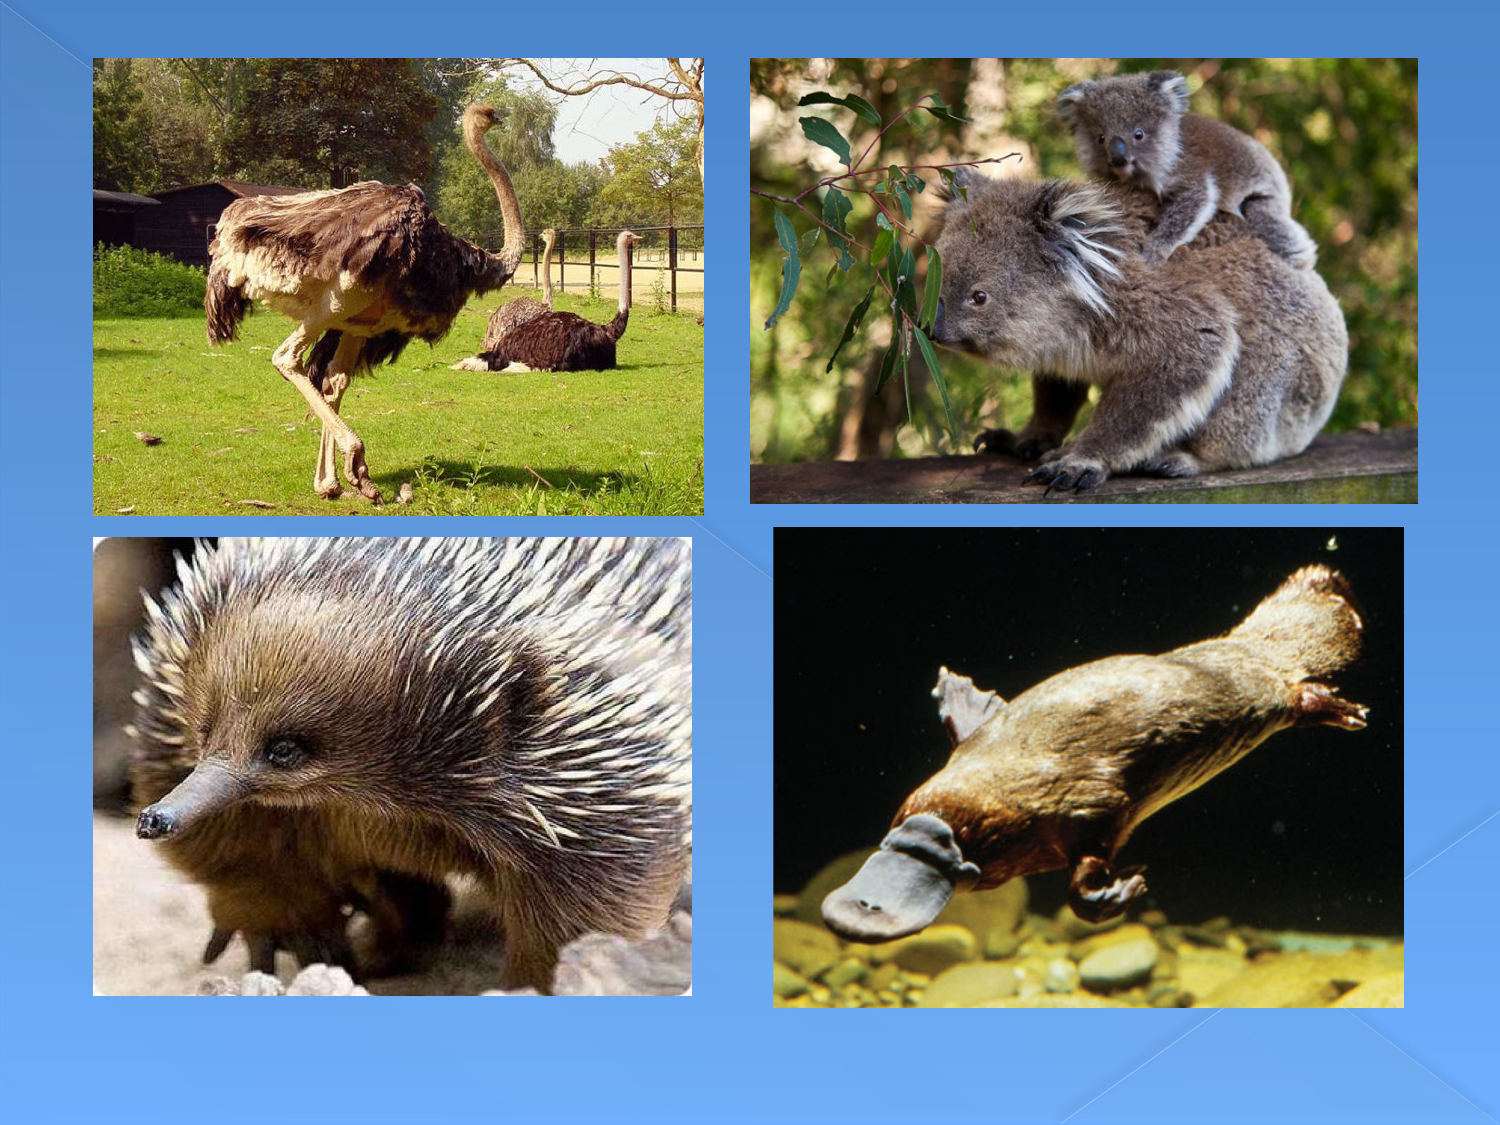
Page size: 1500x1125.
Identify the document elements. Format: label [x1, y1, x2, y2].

picture [749, 58, 1419, 505]
picture [93, 58, 704, 516]
picture [93, 537, 692, 996]
picture [773, 527, 1405, 1008]
